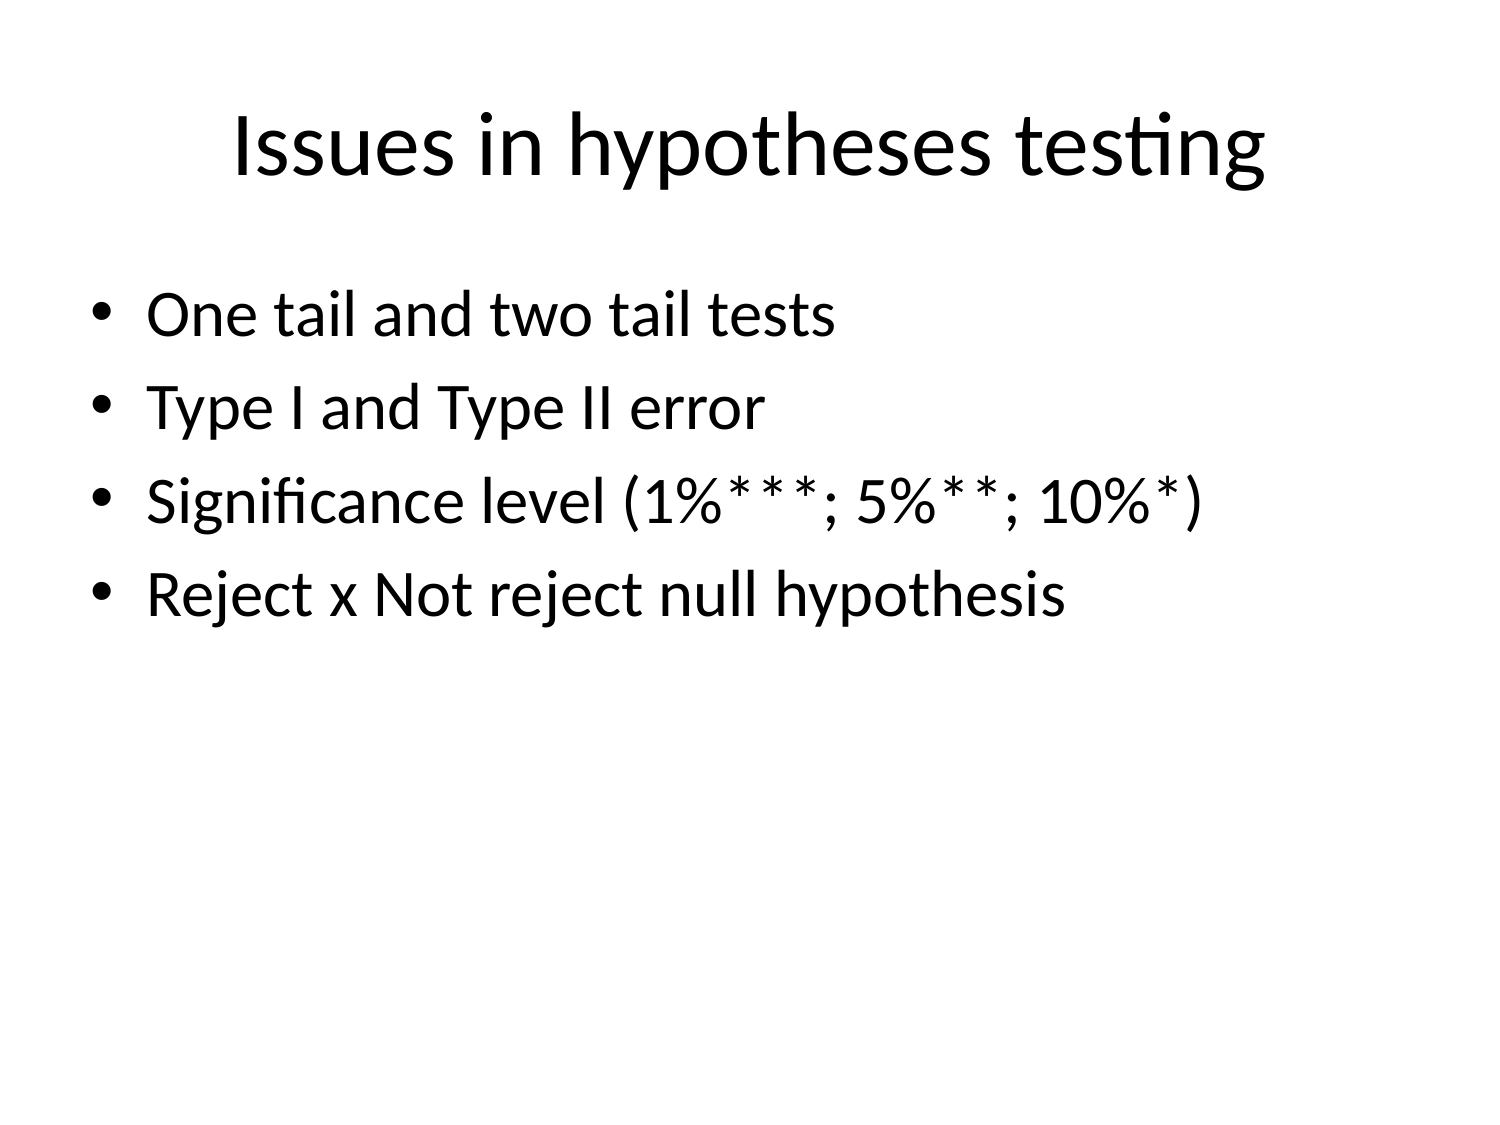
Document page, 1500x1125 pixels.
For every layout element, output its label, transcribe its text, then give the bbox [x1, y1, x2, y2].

list One tail and two tail tests Type I and Type II error Significance level (1%***; 5%**; 10%*) Reject x Not reject null hypothesis [75, 262, 1425, 1005]
title Issues in hypotheses testing [75, 45, 1425, 233]
